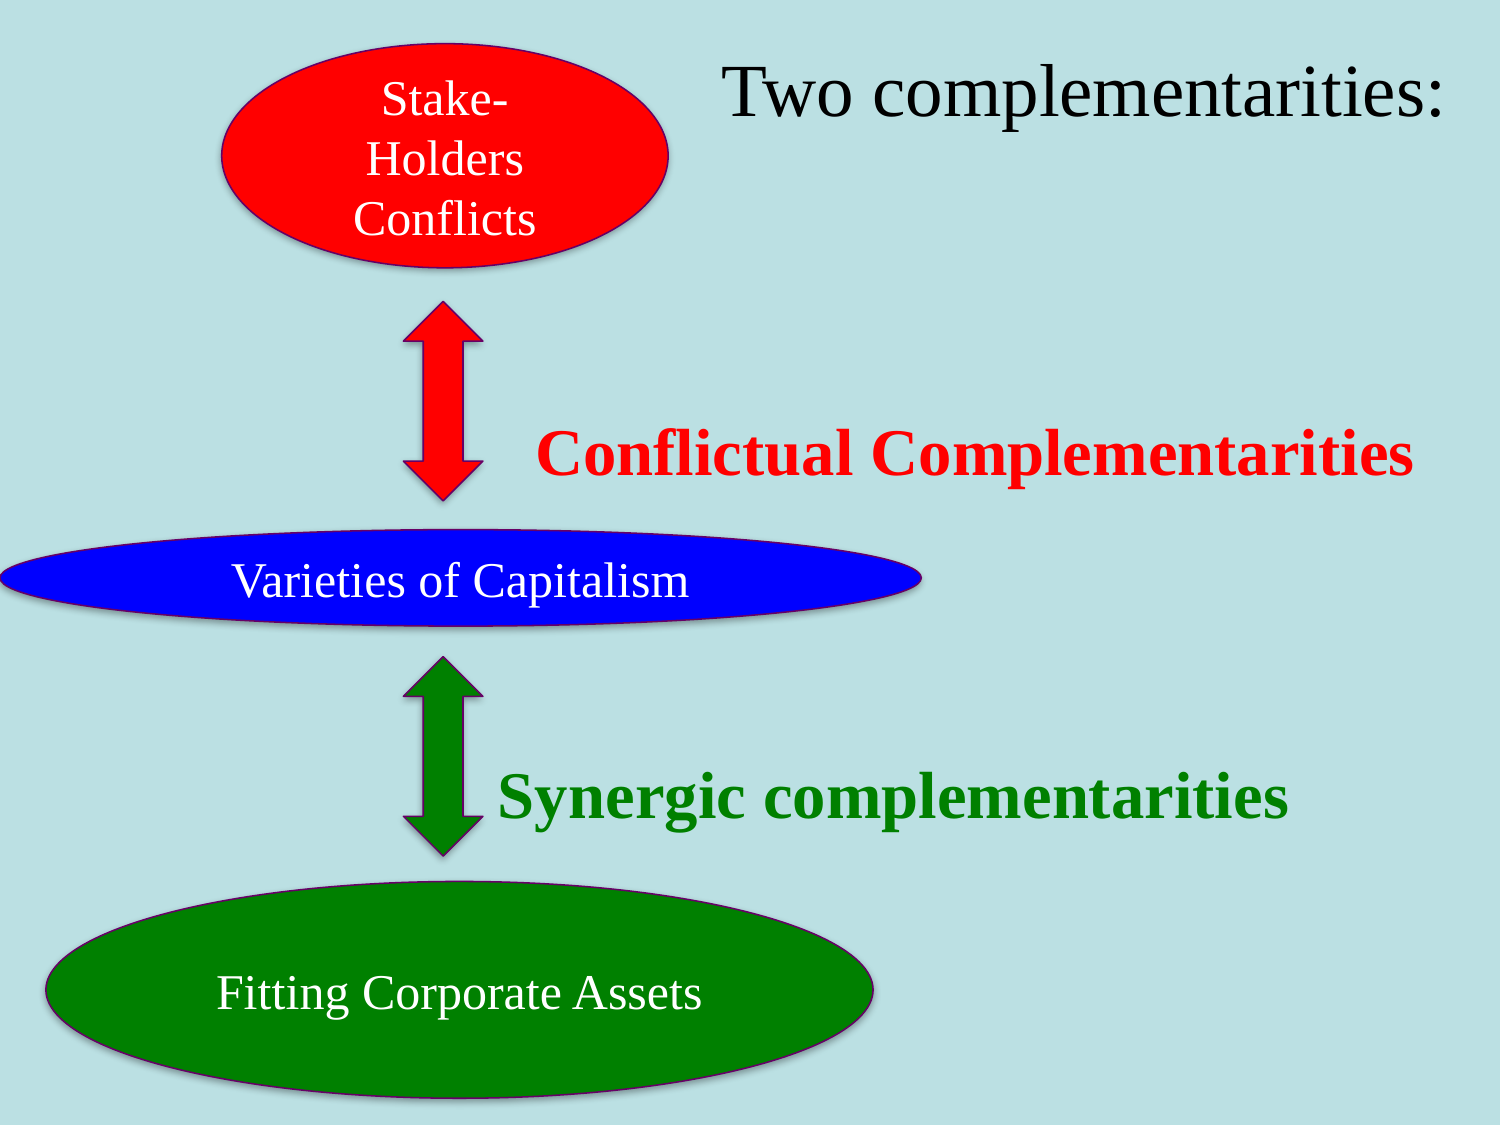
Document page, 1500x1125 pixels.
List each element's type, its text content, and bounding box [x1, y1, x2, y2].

text_box [402, 300, 484, 502]
text_box Fitting Corporate Assets [45, 880, 874, 1100]
list Synergic complementarities [482, 744, 1500, 1125]
title Two complementarities: [667, 0, 1500, 174]
text_box Varieties of Capitalism [0, 528, 923, 627]
text_box [402, 656, 484, 857]
text_box Conflictual Complementarities [520, 401, 1448, 576]
text_box Stake-Holders Conflicts [220, 42, 669, 269]
